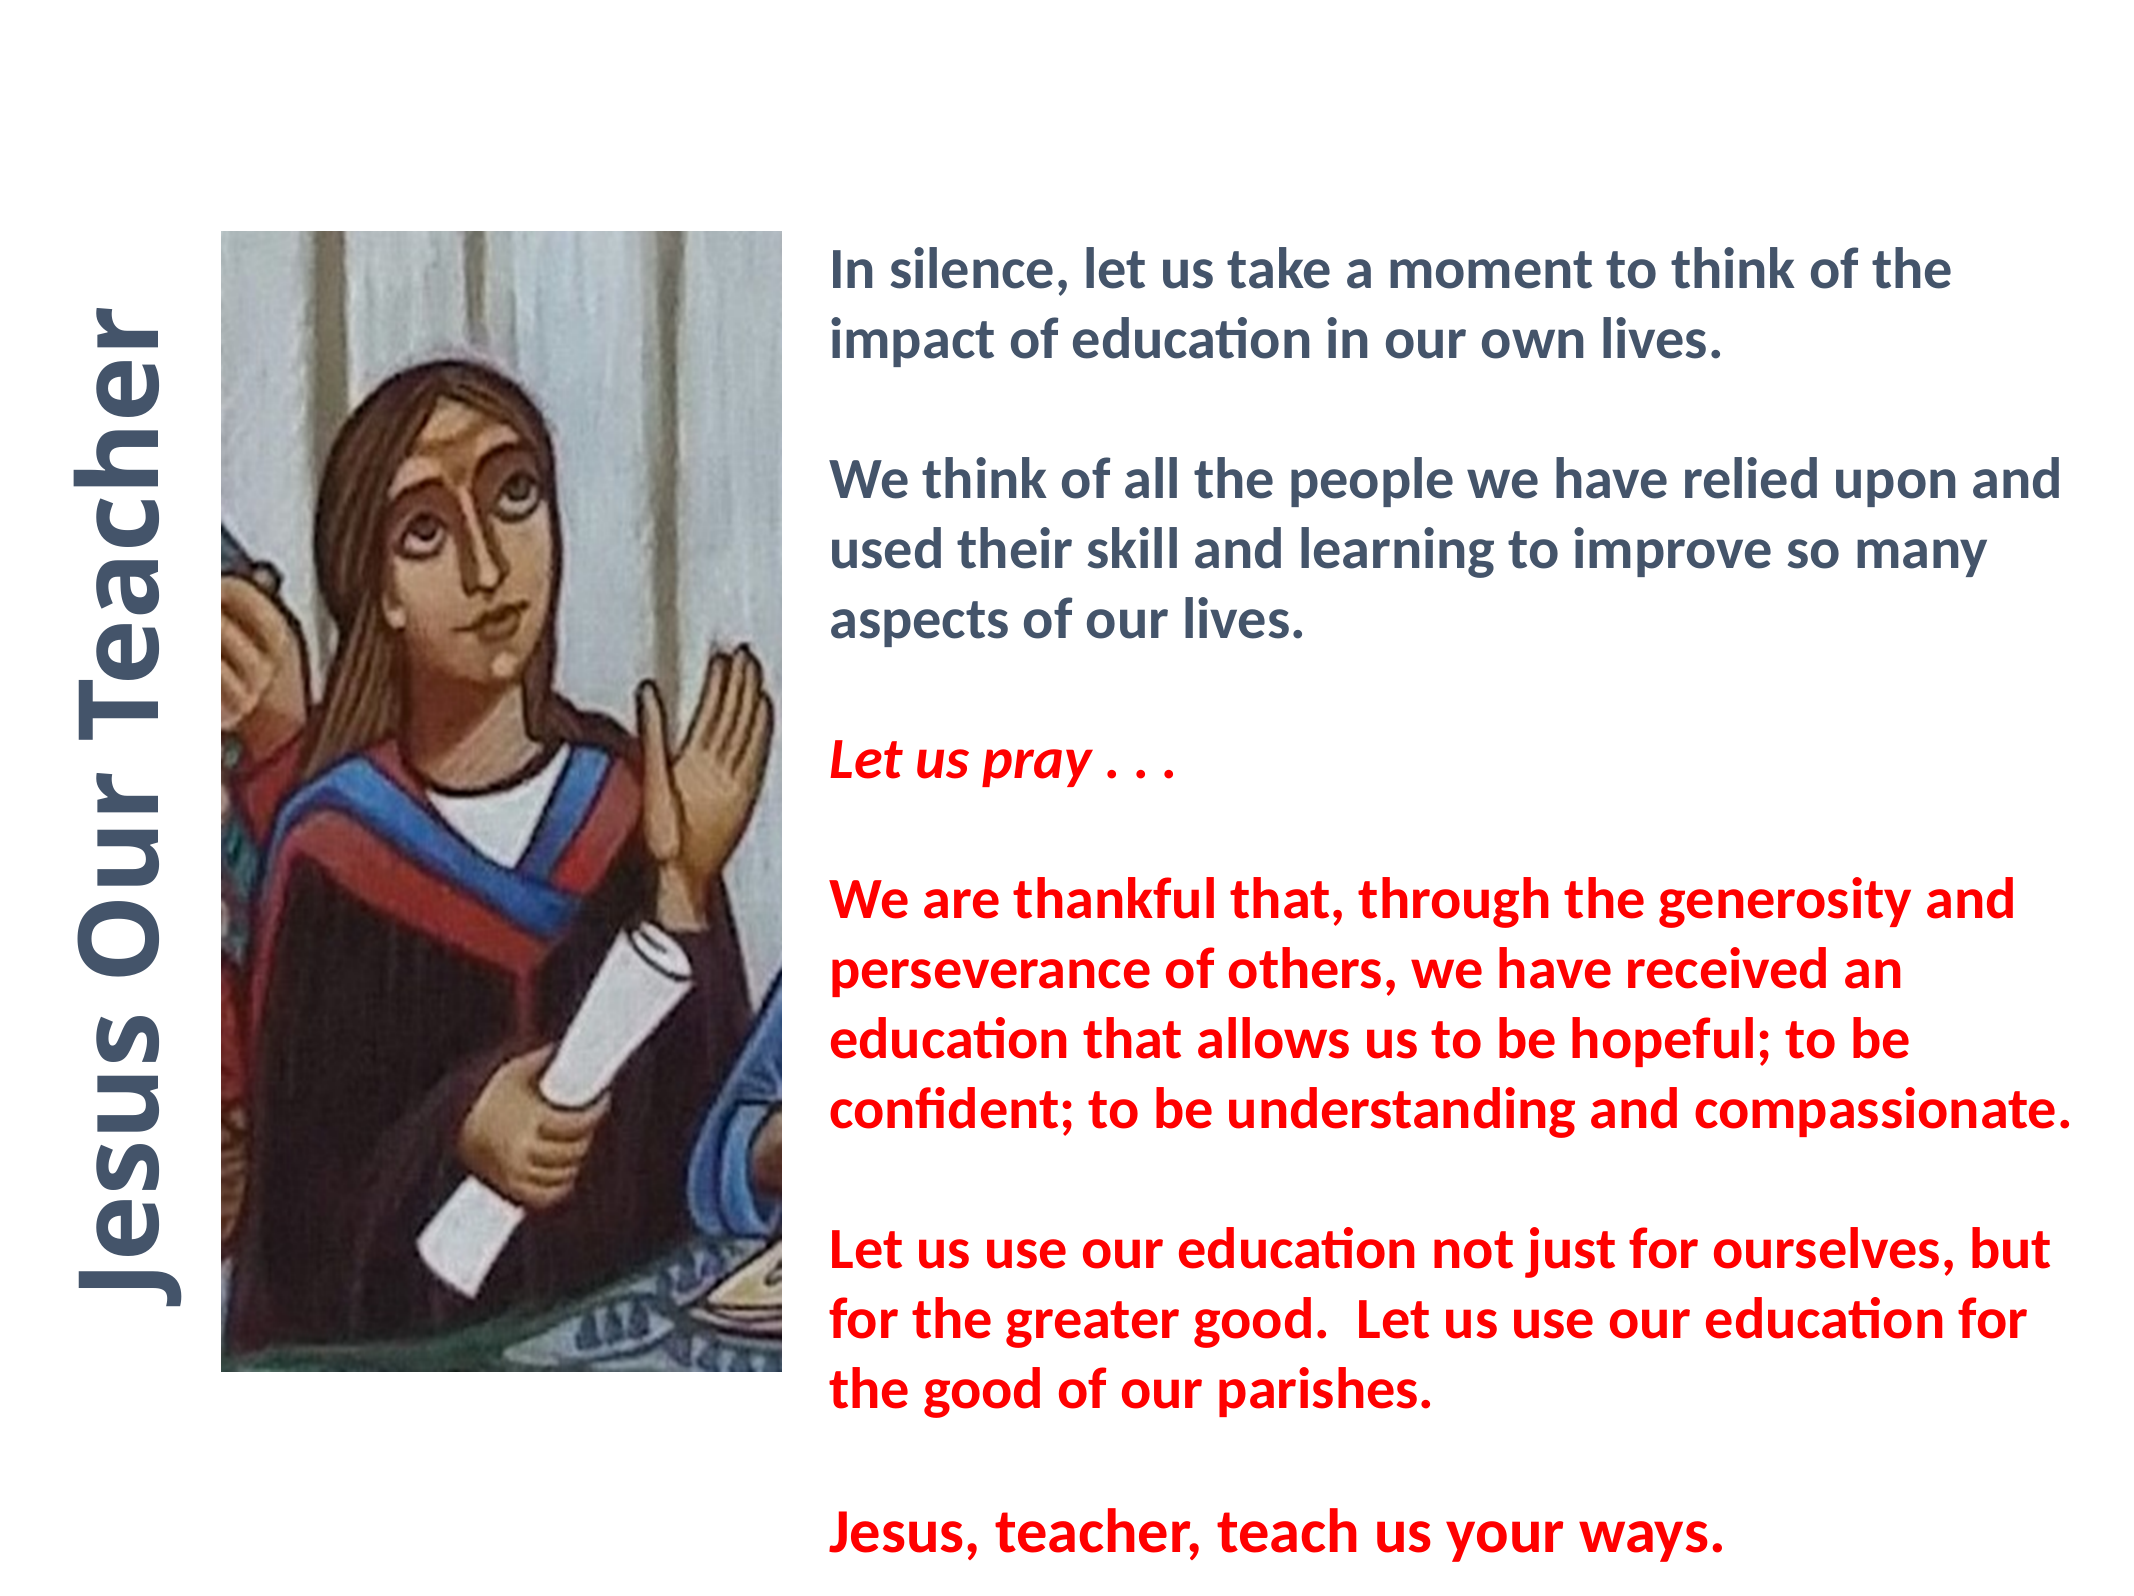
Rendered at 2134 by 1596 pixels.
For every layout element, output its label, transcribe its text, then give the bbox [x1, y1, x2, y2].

text_box In silence, let us take a moment to think of the impact of education in our own lives. We think of all the people we have relied upon and used their skill and learning to improve so many aspects of our lives. Let us pray . . . We are thankful that, through the generosity and perseverance of others, we have received an education that allows us to be hopeful; to be confident; to be understanding and compassionate. Let us use our education not just for ourselves, but for the greater good. Let us use our education for the good of our parishes. Jesus, teacher, teach us your ways. [814, 152, 2103, 1573]
picture [221, 231, 782, 1372]
text_box Jesus Our Teacher [39, 290, 188, 1313]
